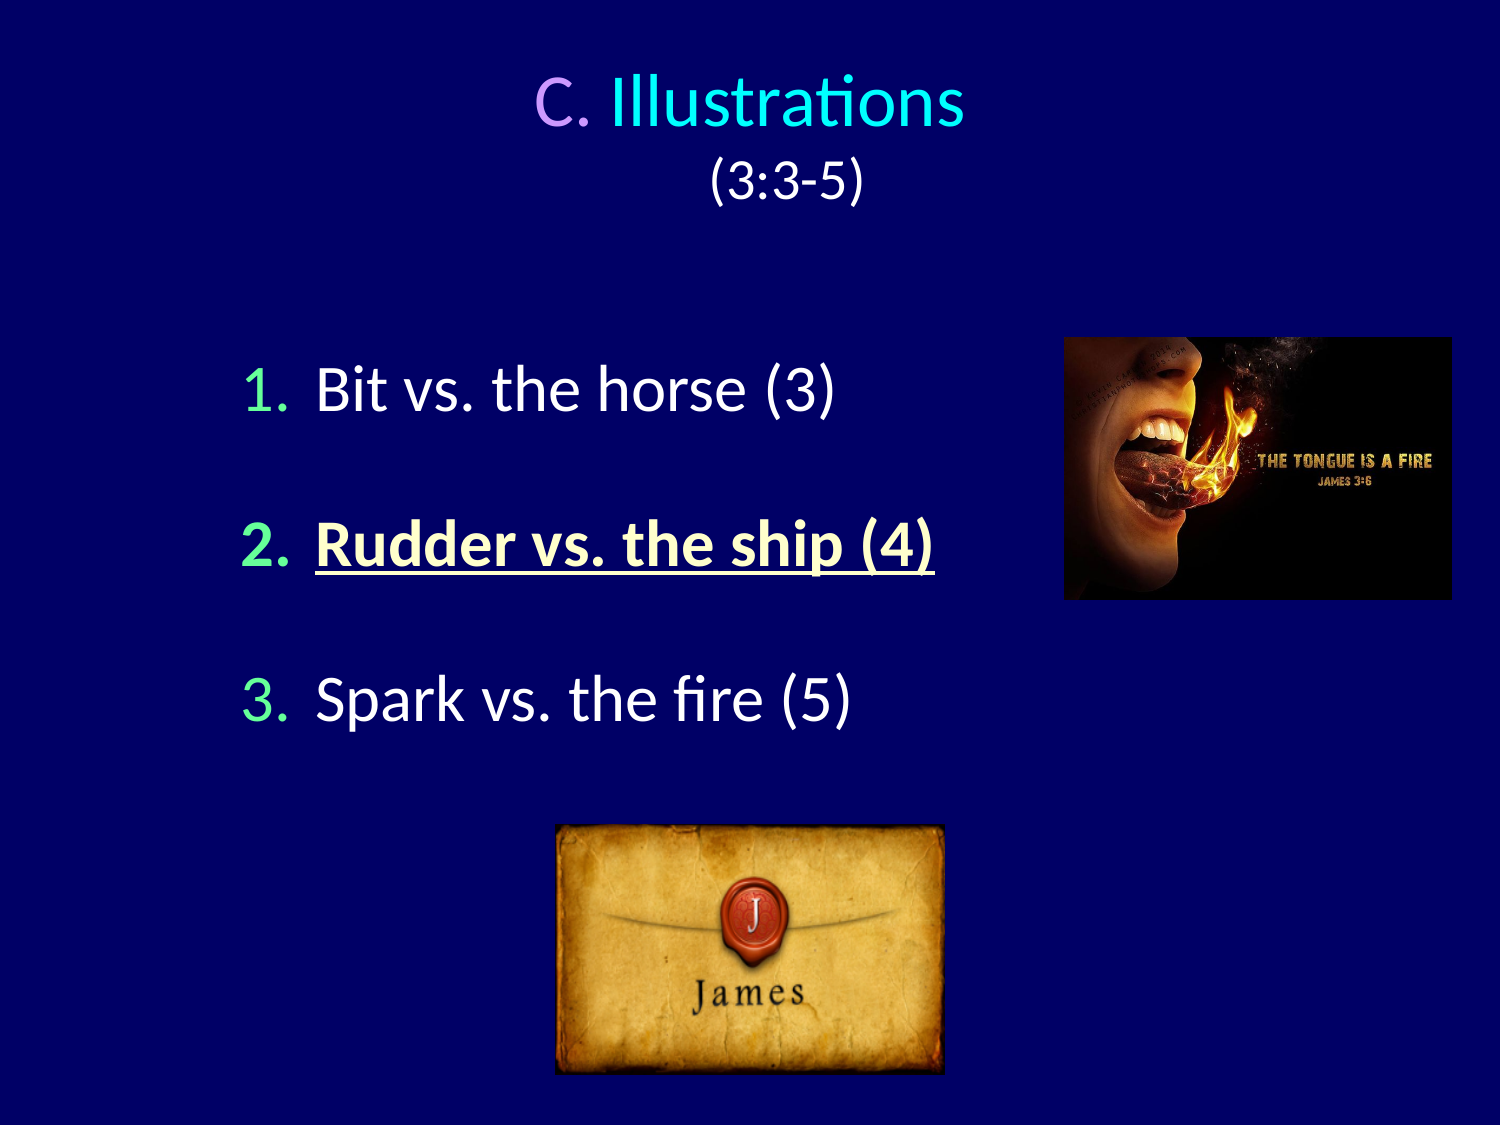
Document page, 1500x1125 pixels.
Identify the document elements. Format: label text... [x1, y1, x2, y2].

picture [1064, 337, 1453, 600]
list Bit vs. the horse (3) Rudder vs. the ship (4) Spark vs. the fire (5) [224, 337, 1065, 788]
picture [555, 824, 945, 1076]
title Illustrations (3:3-5) [112, 37, 1388, 225]
